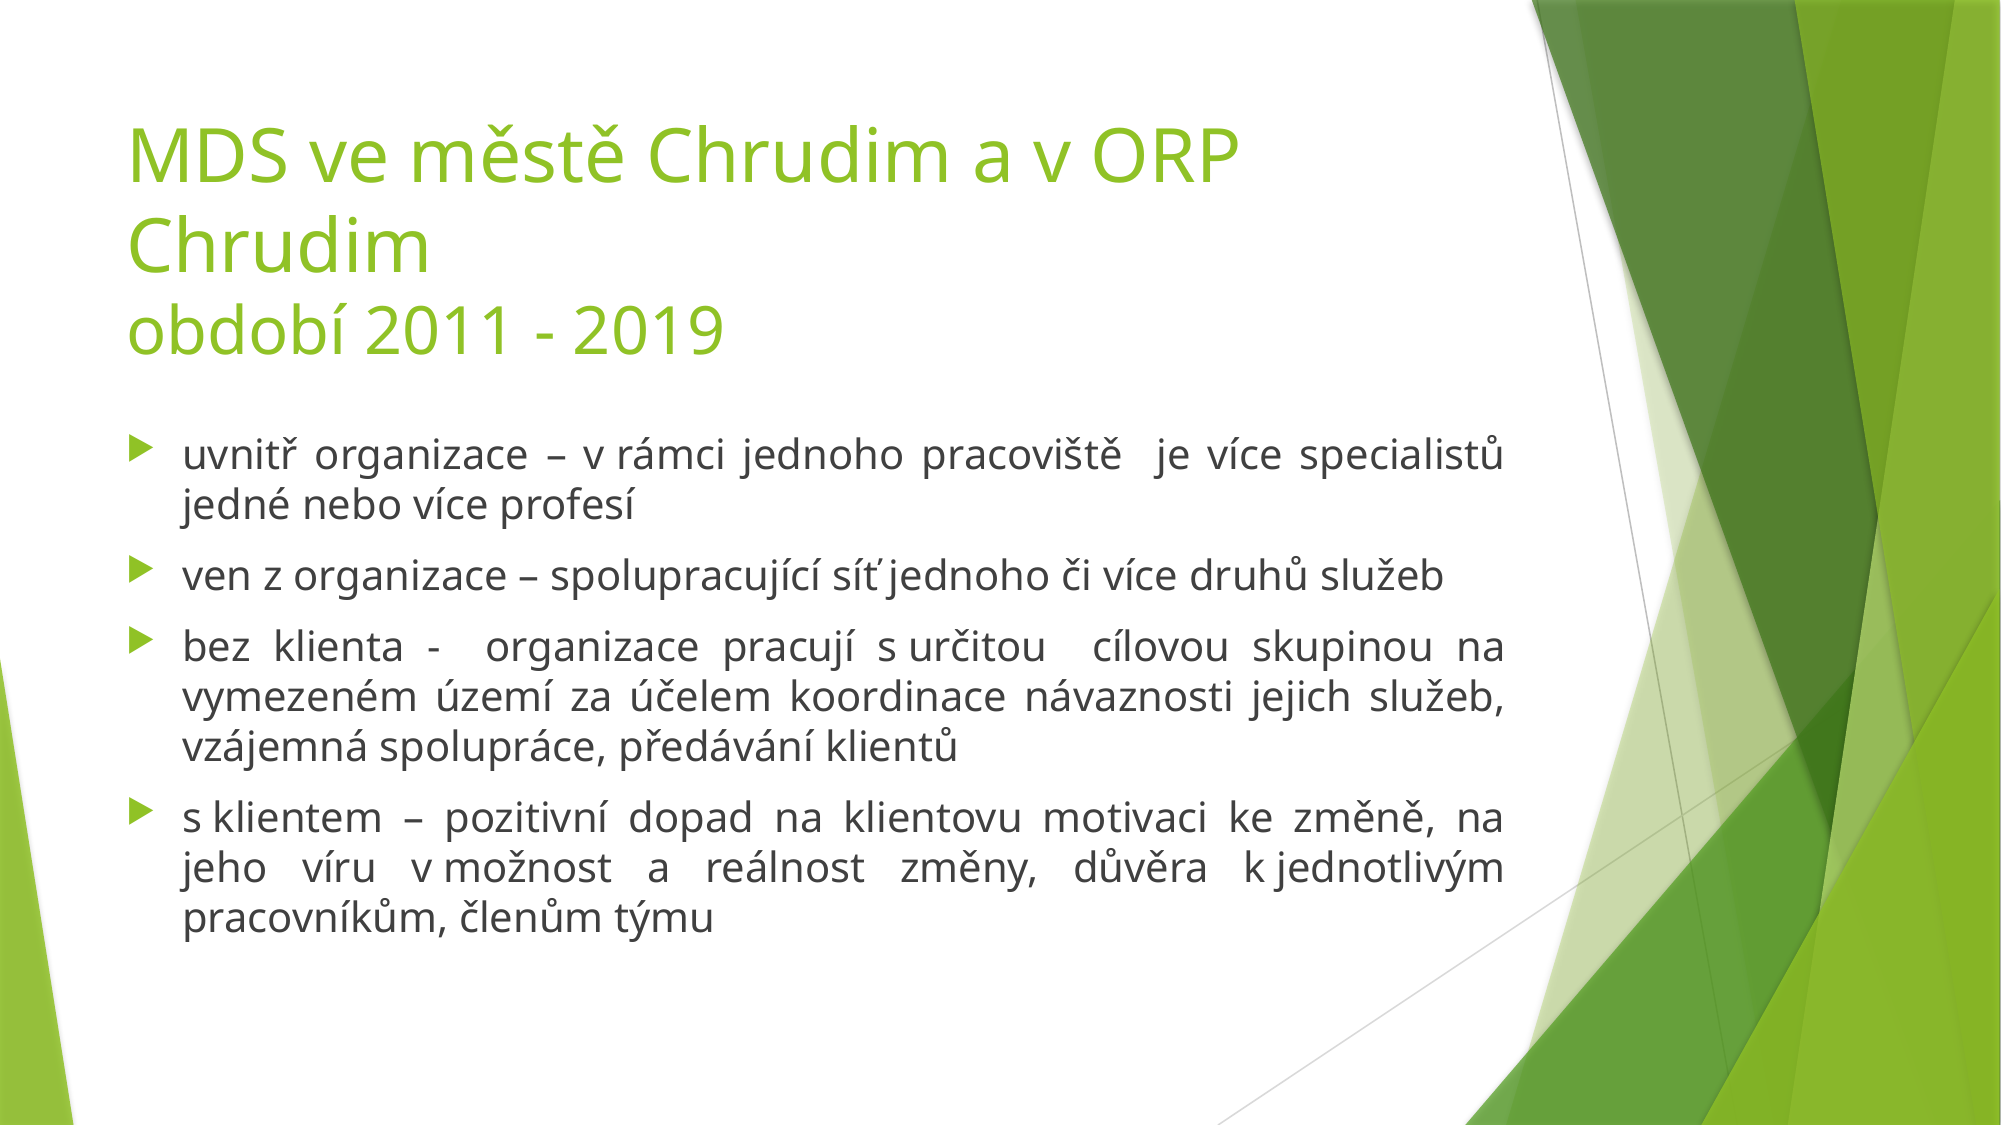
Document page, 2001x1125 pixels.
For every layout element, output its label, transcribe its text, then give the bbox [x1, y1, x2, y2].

title MDS ve městě Chrudim a v ORP Chrudim období 2011 - 2019 [111, 99, 1522, 317]
list uvnitř organizace – v rámci jednoho pracoviště je více specialistů jedné nebo více profesí ven z organizace – spolupracující síť jednoho či více druhů služeb bez klienta - organizace pracují s určitou cílovou skupinou na vymezeném území za účelem koordinace návaznosti jejich služeb, vzájemná spolupráce, předávání klientů s klientem – pozitivní dopad na klientovu motivaci ke změně, na jeho víru v možnost a reálnost změny, důvěra k jednotlivým pracovníkům, členům týmu [111, 354, 1522, 992]
